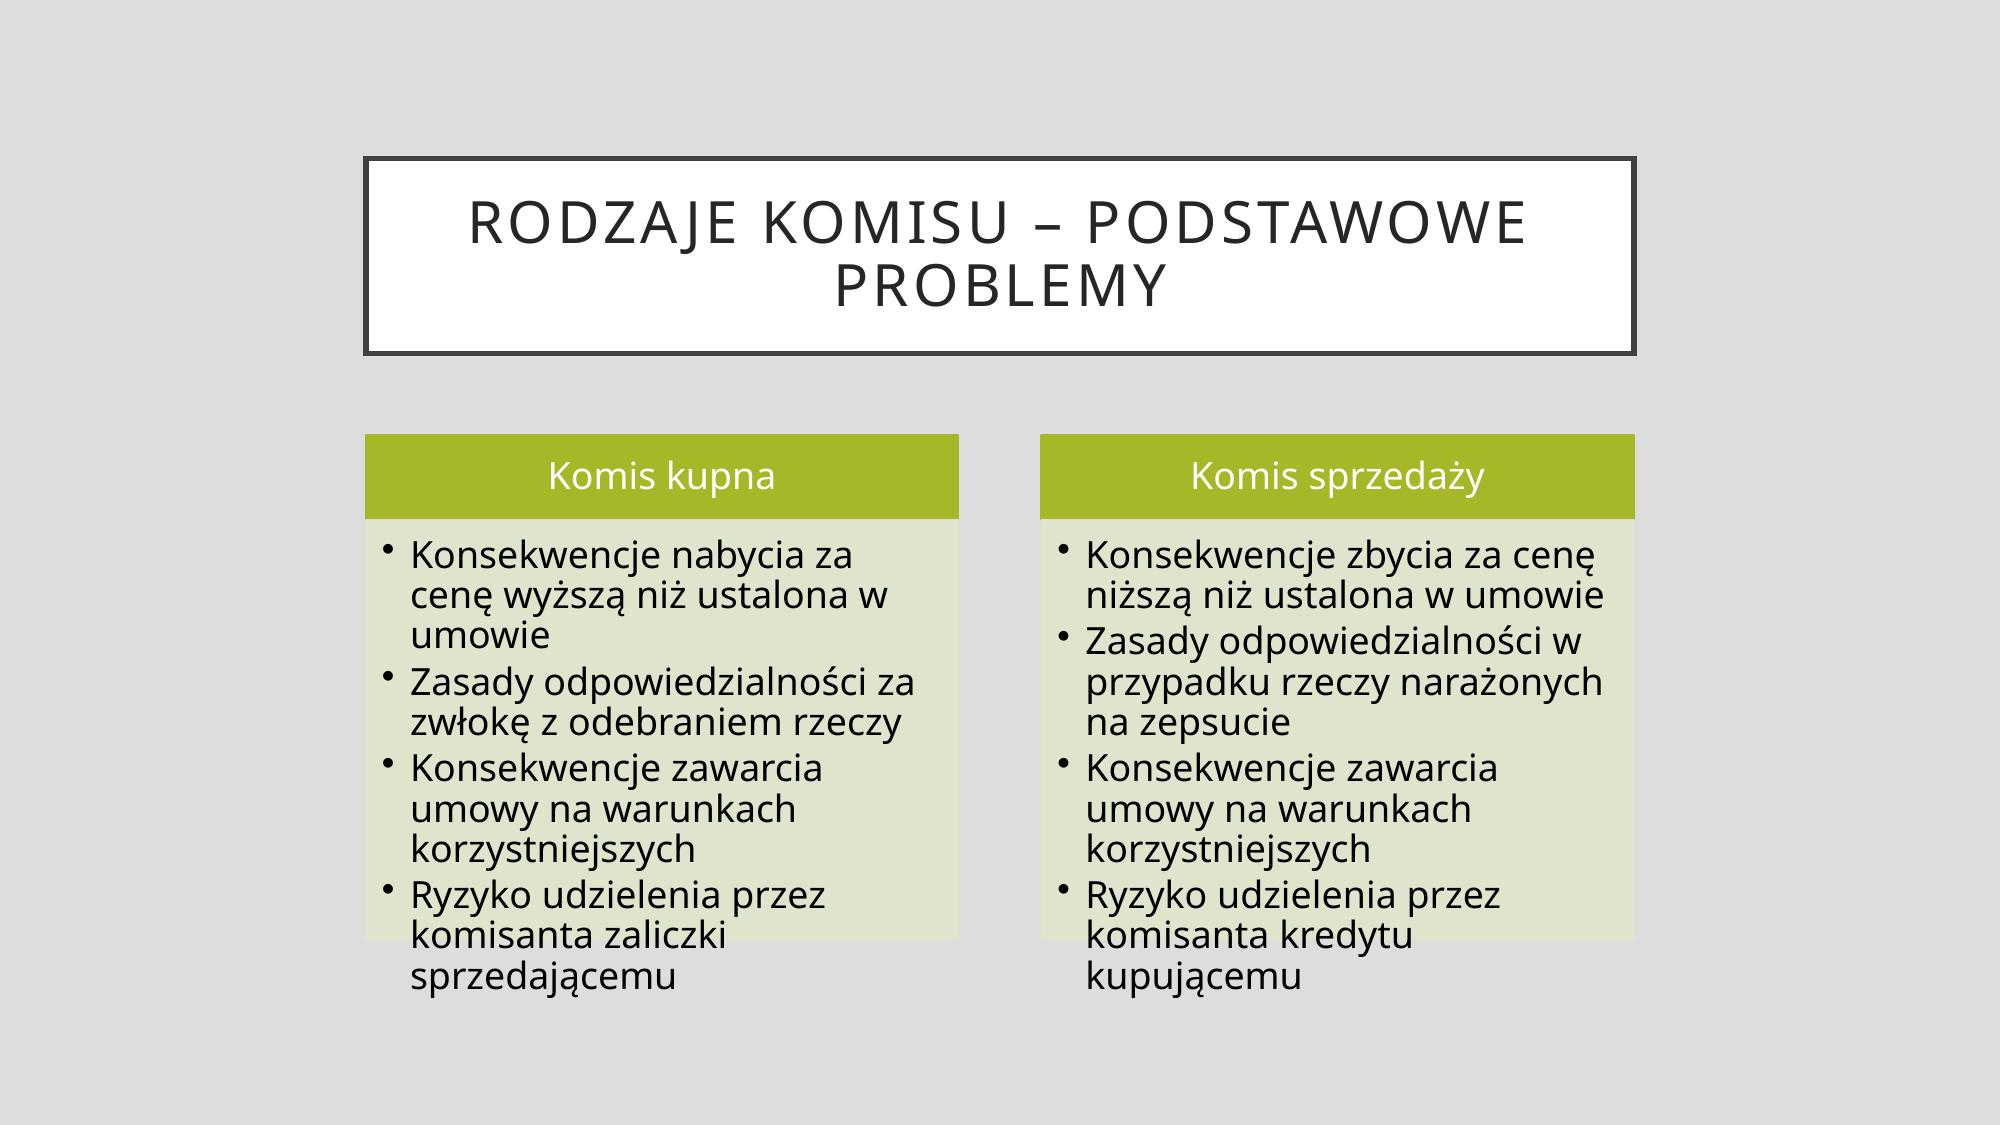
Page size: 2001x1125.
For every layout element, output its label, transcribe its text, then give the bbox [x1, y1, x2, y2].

title Rodzaje komisu – podstawowe problemy [363, 156, 1637, 356]
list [365, 432, 1634, 942]
